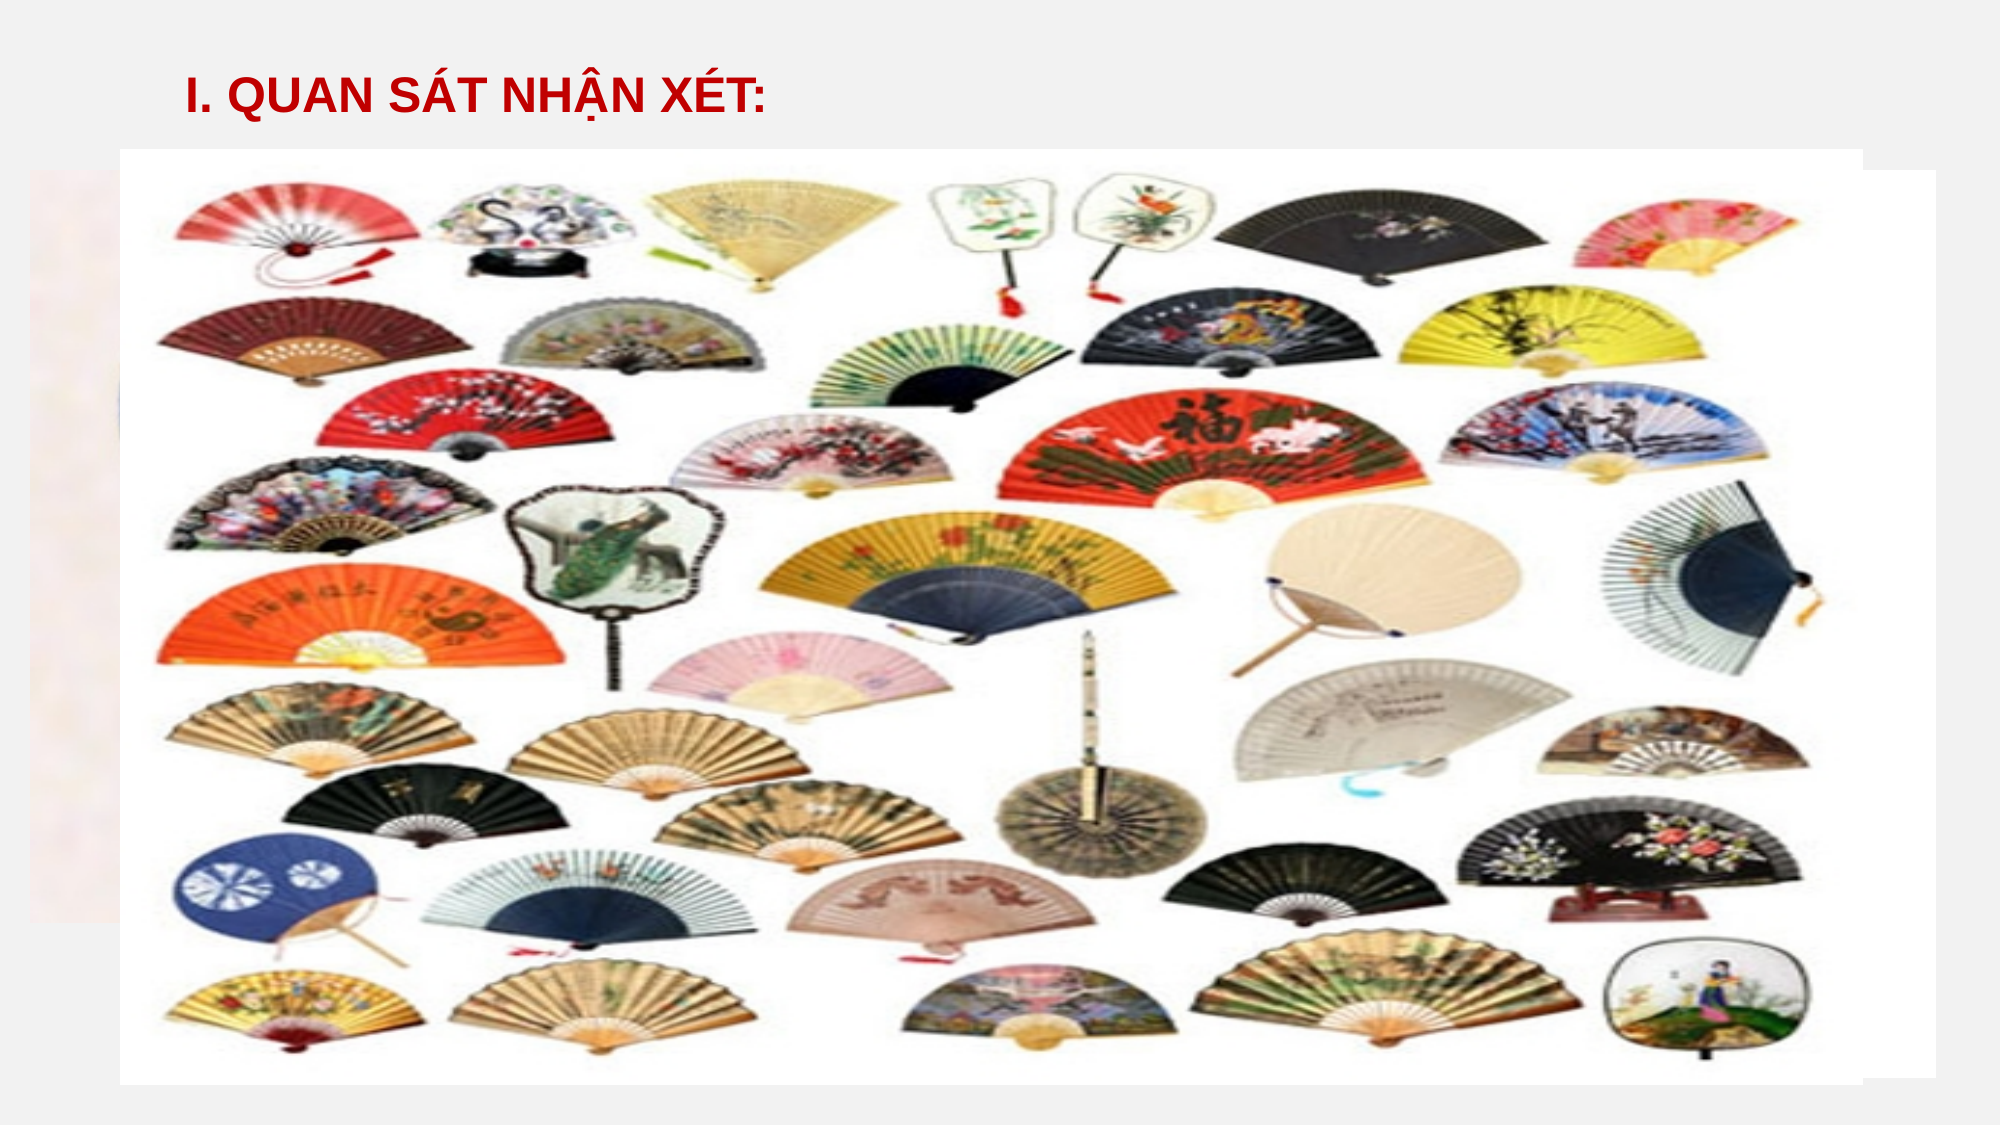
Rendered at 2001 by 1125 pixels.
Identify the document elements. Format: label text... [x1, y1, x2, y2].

text_box I. QUAN SÁT NHẬN XÉT: [170, 22, 1896, 170]
picture [30, 149, 1936, 1085]
